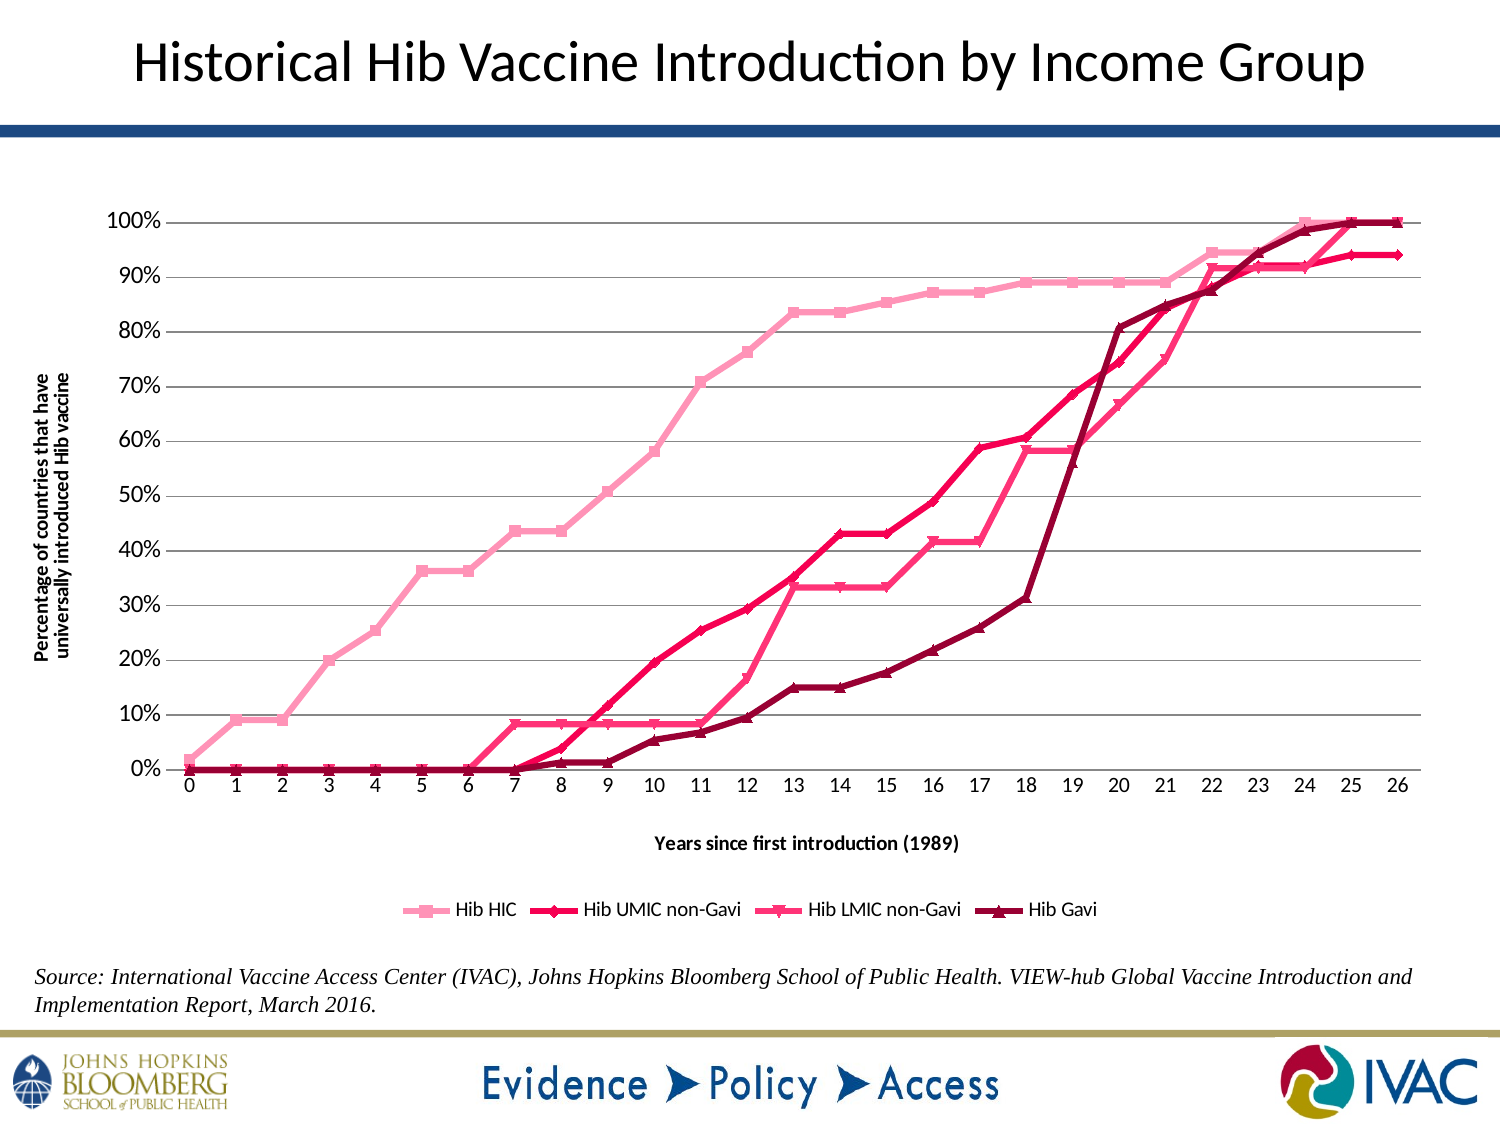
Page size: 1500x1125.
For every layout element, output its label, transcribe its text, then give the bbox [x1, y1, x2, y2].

picture [462, 1049, 1011, 1112]
picture [12, 1050, 250, 1113]
text_box Historical Hib Vaccine Introduction by Income Group [0, 15, 1500, 123]
picture [1275, 1037, 1488, 1124]
chart [0, 149, 1500, 928]
text_box Source: International Vaccine Access Center (IVAC), Johns Hopkins Bloomberg School of Public Health. VIEW-hub Global Vaccine Introduction and Implementation Report, March 2016. [19, 954, 1482, 1025]
